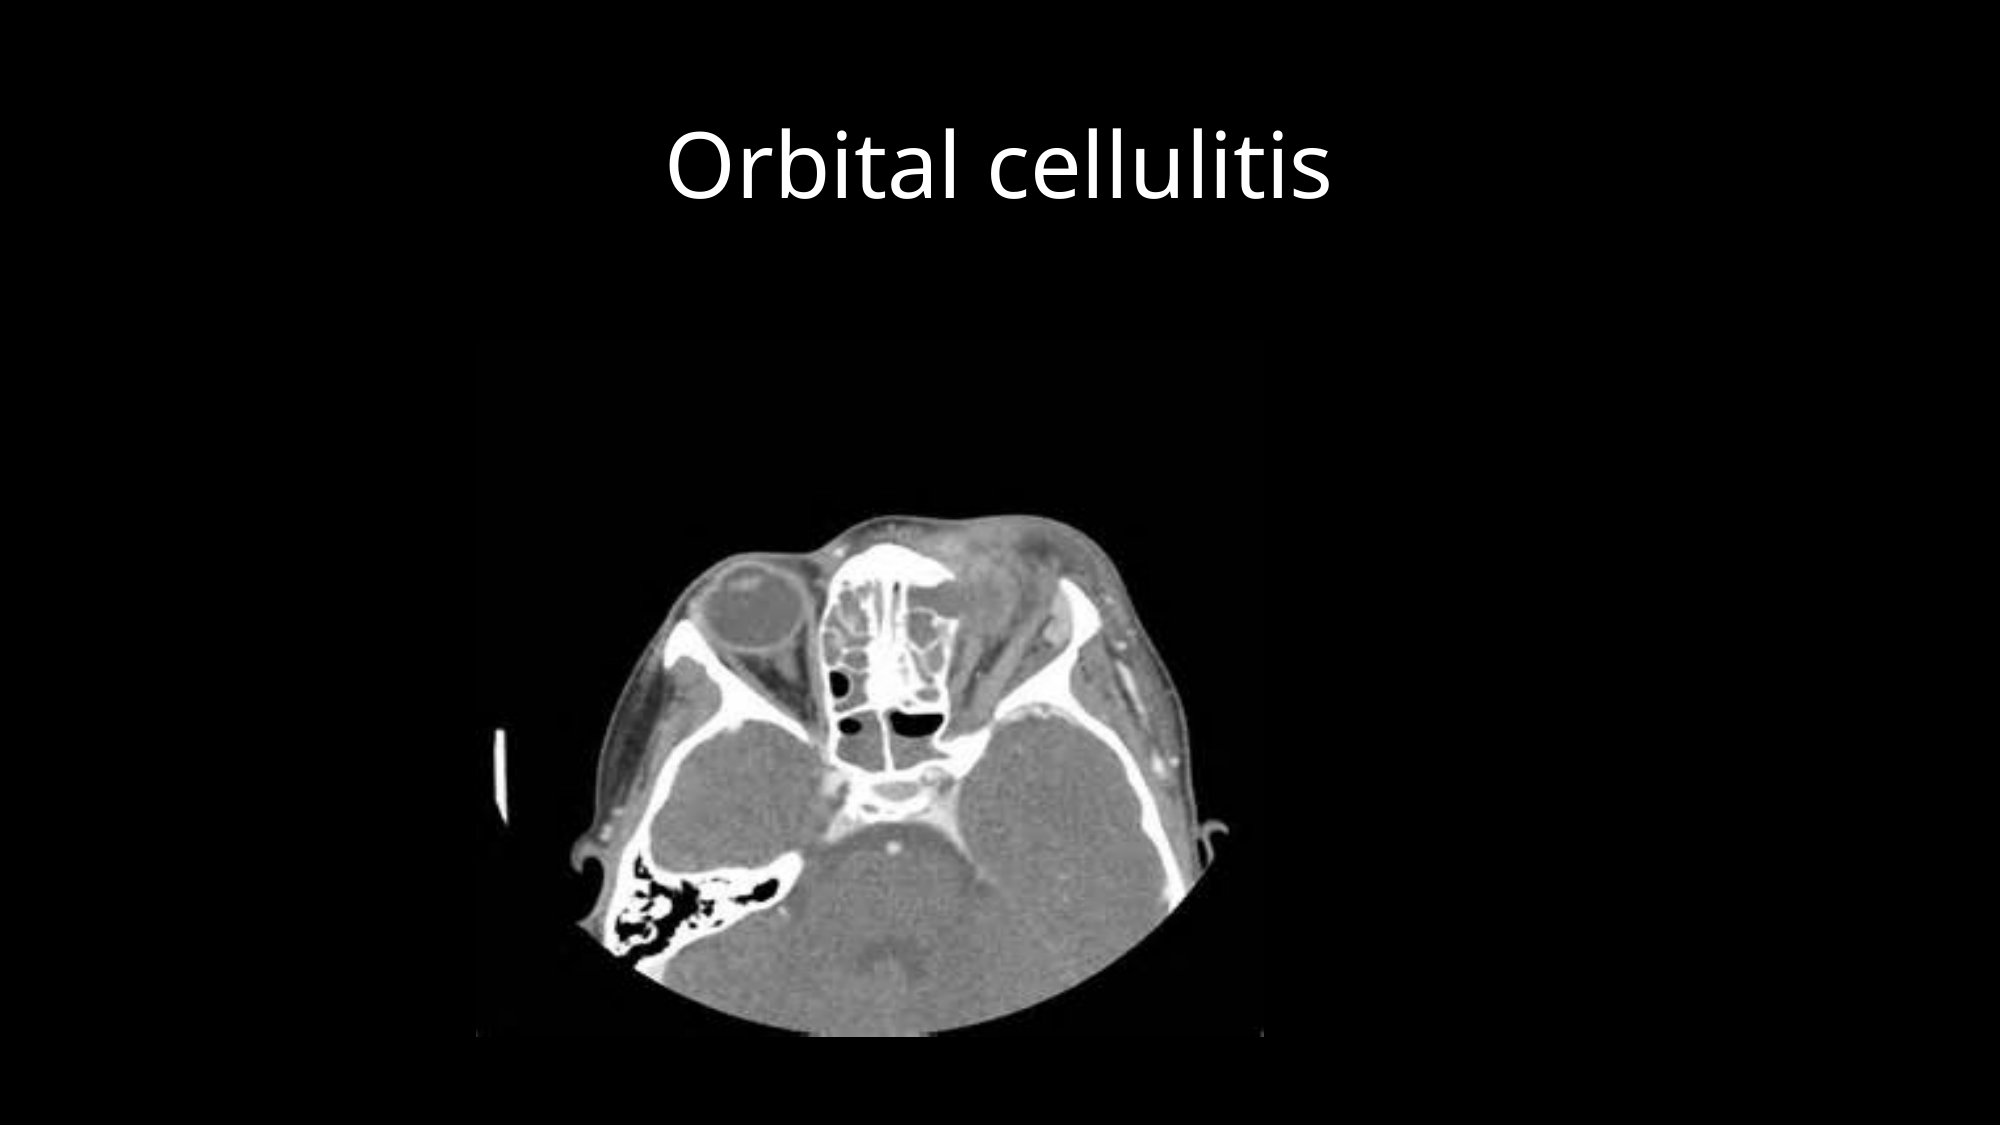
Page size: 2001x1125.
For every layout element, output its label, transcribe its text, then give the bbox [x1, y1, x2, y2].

title Orbital cellulitis [137, 59, 1863, 278]
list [476, 342, 1264, 1037]
